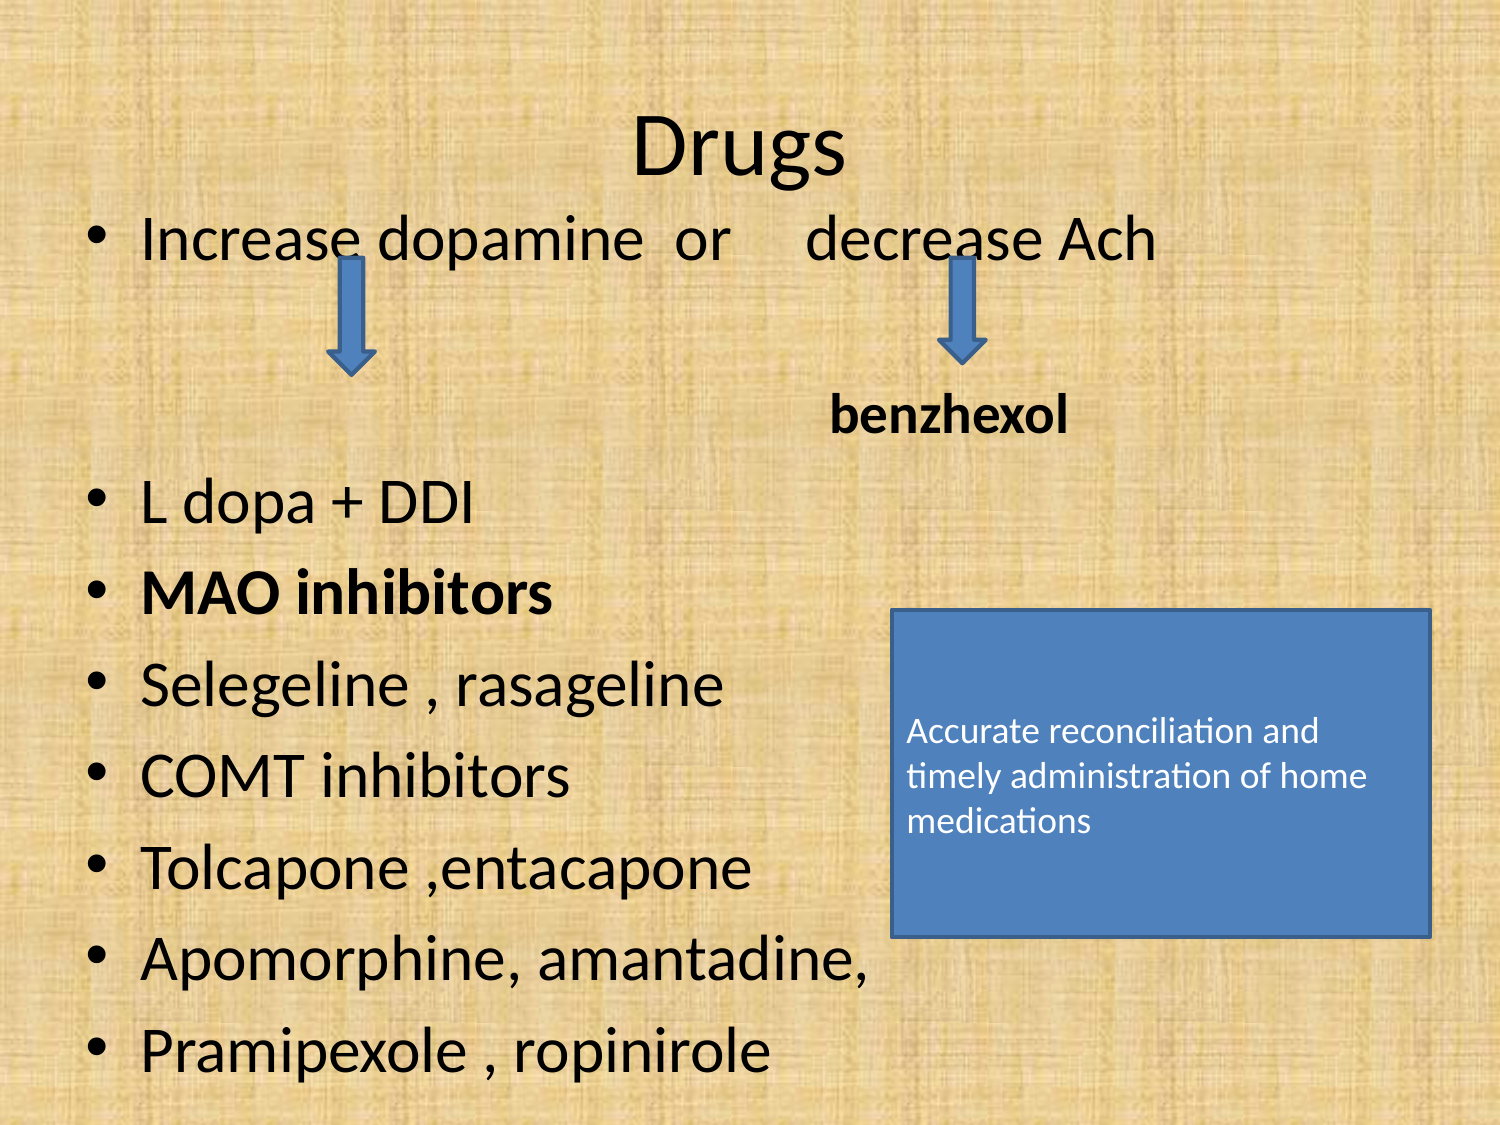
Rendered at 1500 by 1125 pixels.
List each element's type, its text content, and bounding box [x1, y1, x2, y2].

title Drugs [75, 45, 1425, 187]
picture [0, 0, 1500, 1125]
text_box [326, 255, 377, 378]
text_box Accurate reconciliation and timely administration of home medications [890, 608, 1432, 939]
list Increase dopamine or decrease Ach benzhexol L dopa + DDI MAO inhibitors Selegeline , rasageline COMT inhibitors Tolcapone ,entacapone Apomorphine, amantadine, Pramipexole , ropinirole [70, 187, 1425, 1094]
text_box [936, 255, 988, 366]
